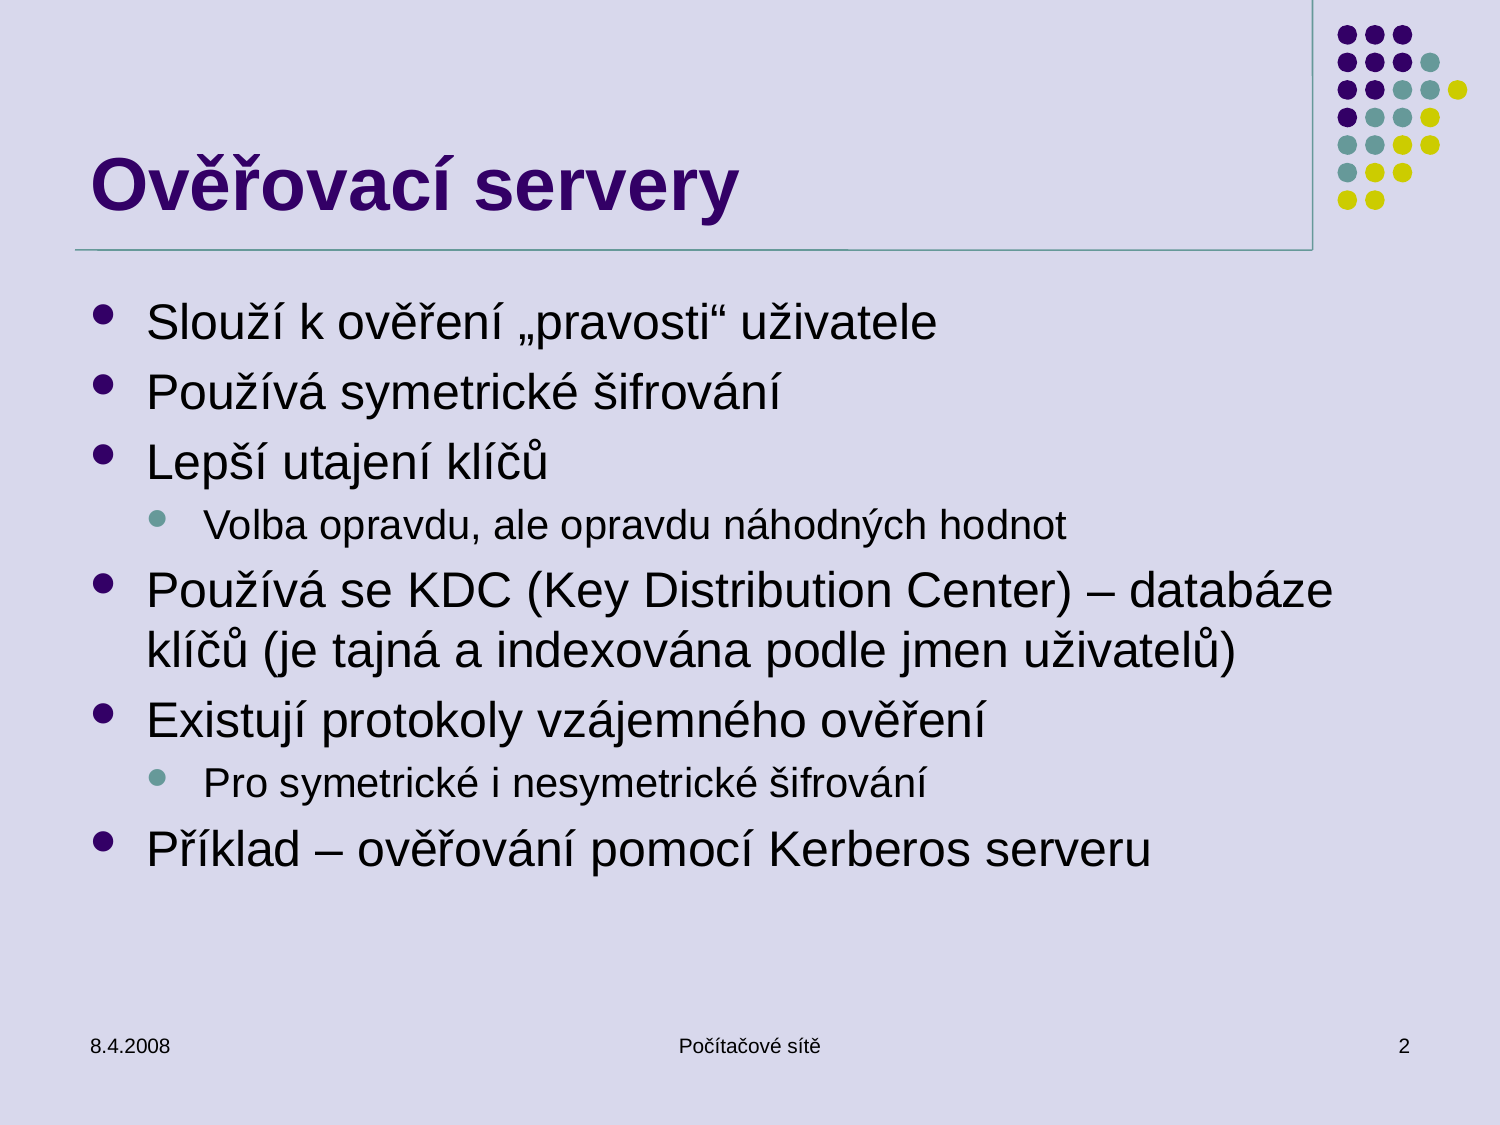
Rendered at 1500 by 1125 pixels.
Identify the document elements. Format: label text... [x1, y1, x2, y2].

slide_number 2 [1074, 1025, 1425, 1100]
title Ověřovací servery [75, 20, 1313, 233]
footer Počítačové sítě [512, 1025, 988, 1100]
list Slouží k ověření „pravosti“ uživatele Používá symetrické šifrování Lepší utajení klíčů Volba opravdu, ale opravdu náhodných hodnot Používá se KDC (Key Distribution Center) – databáze klíčů (je tajná a indexována podle jmen uživatelů) Existují protokoly vzájemného ověření Pro symetrické i nesymetrické šifrování Příklad – ověřování pomocí Kerberos serveru [75, 282, 1425, 1006]
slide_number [75, 1025, 425, 1100]
